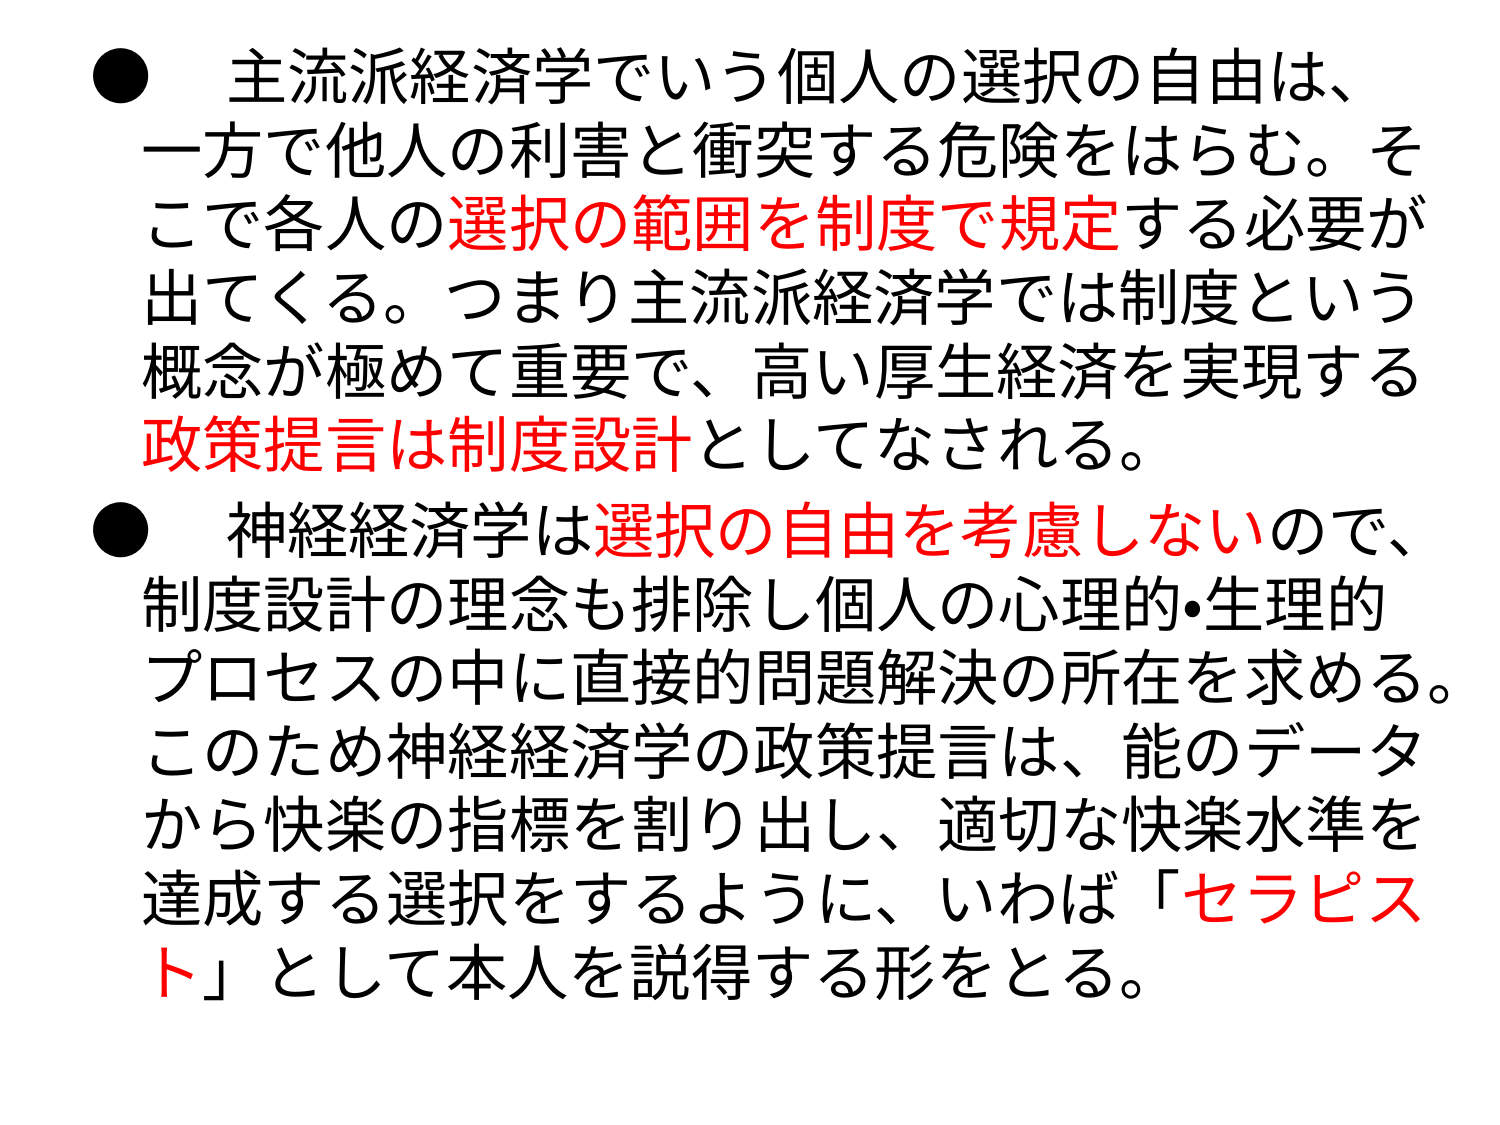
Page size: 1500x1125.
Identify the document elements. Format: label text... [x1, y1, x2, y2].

list ● 主流派経済学でいう個人の選択の自由は、一方で他人の利害と衝突する危険をはらむ。そこで各人の選択の範囲を制度で規定する必要が出てくる。つまり主流派経済学では制度という概念が極めて重要で、高い厚生経済を実現する政策提言は制度設計としてなされる。 ● 神経経済学は選択の自由を考慮しないので、制度設計の理念も排除し個人の心理的・生理的プロセスの中に直接的問題解決の所在を求める。このため神経経済学の政策提言は、能のデータから快楽の指標を割り出し、適切な快楽水準を達成する選択をするように、いわば「セラピスト」として本人を説得する形をとる。 [75, 30, 1459, 1071]
